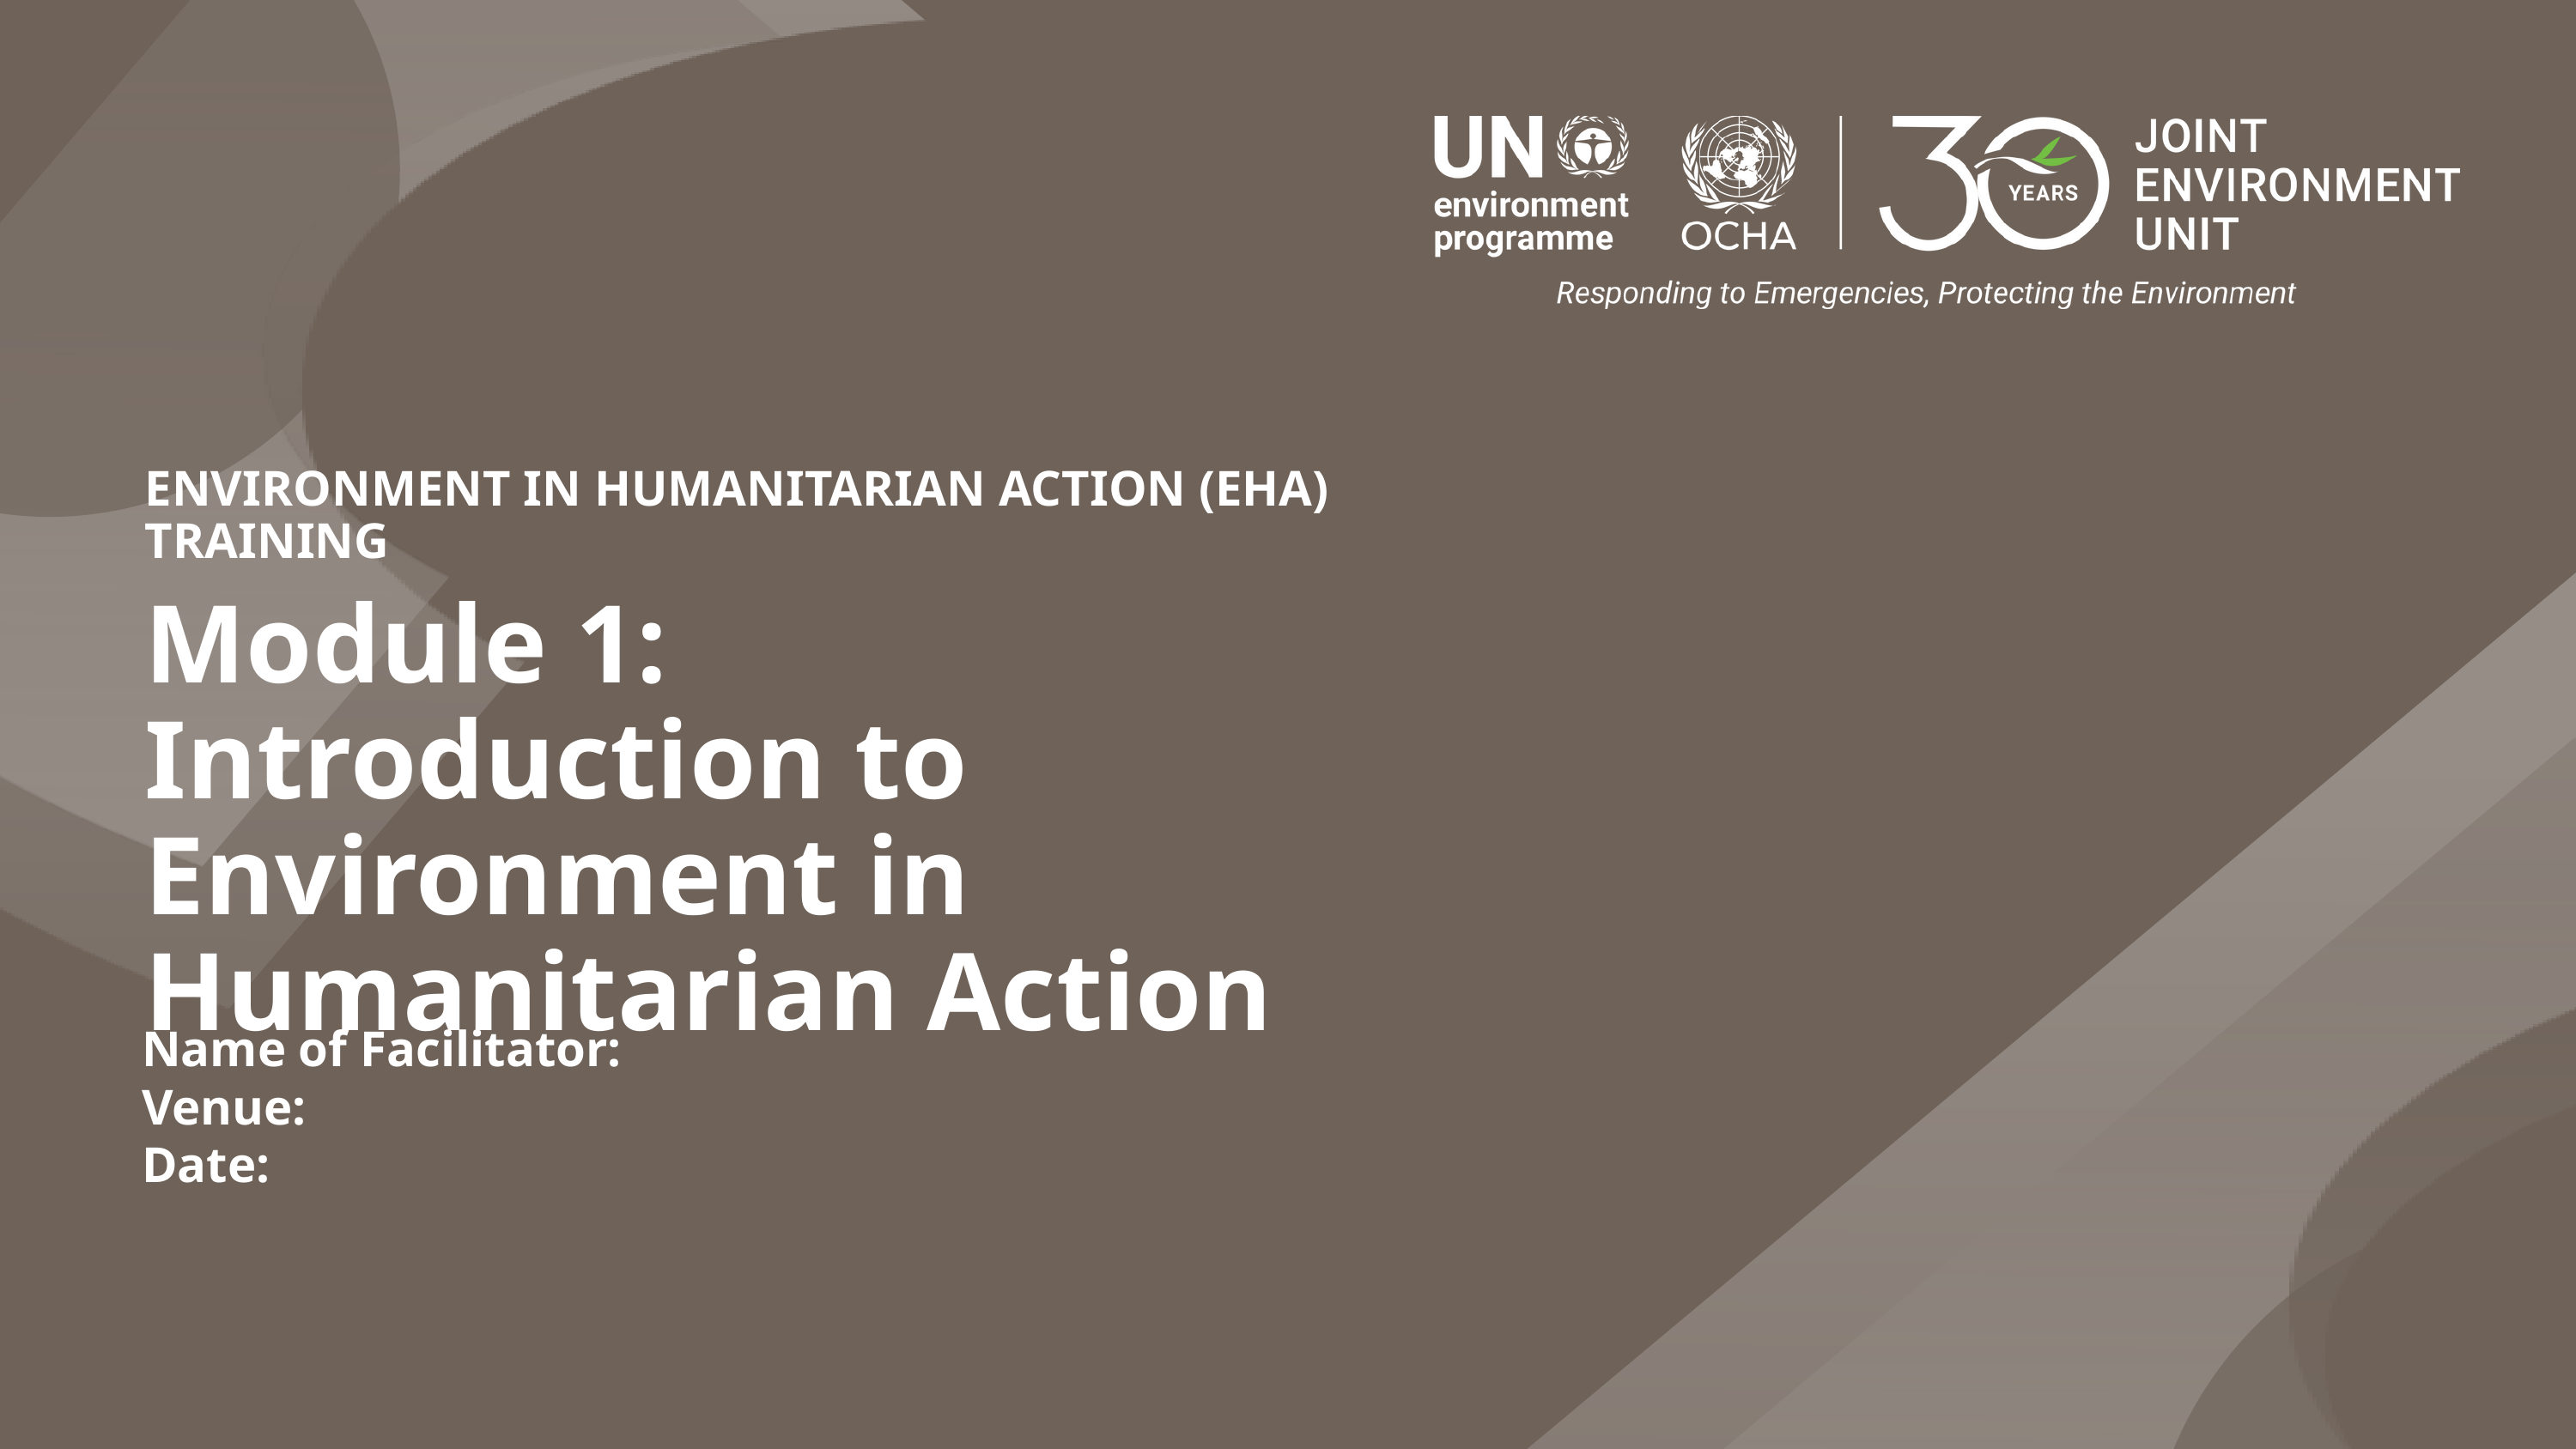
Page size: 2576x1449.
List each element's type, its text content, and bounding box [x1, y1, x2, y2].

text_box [1456, 664, 2576, 1449]
text_box [1434, 116, 2460, 309]
text_box ENVIRONMENT IN HUMANITARIAN ACTION (EHA) TRAINING [1054, 464, 1517, 568]
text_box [0, 0, 1052, 969]
text_box Module 1: Introduction to Environment in Humanitarian Action [144, 588, 1682, 1052]
text_box Name of Facilitator: Venue: Date: [142, 1018, 1107, 1192]
